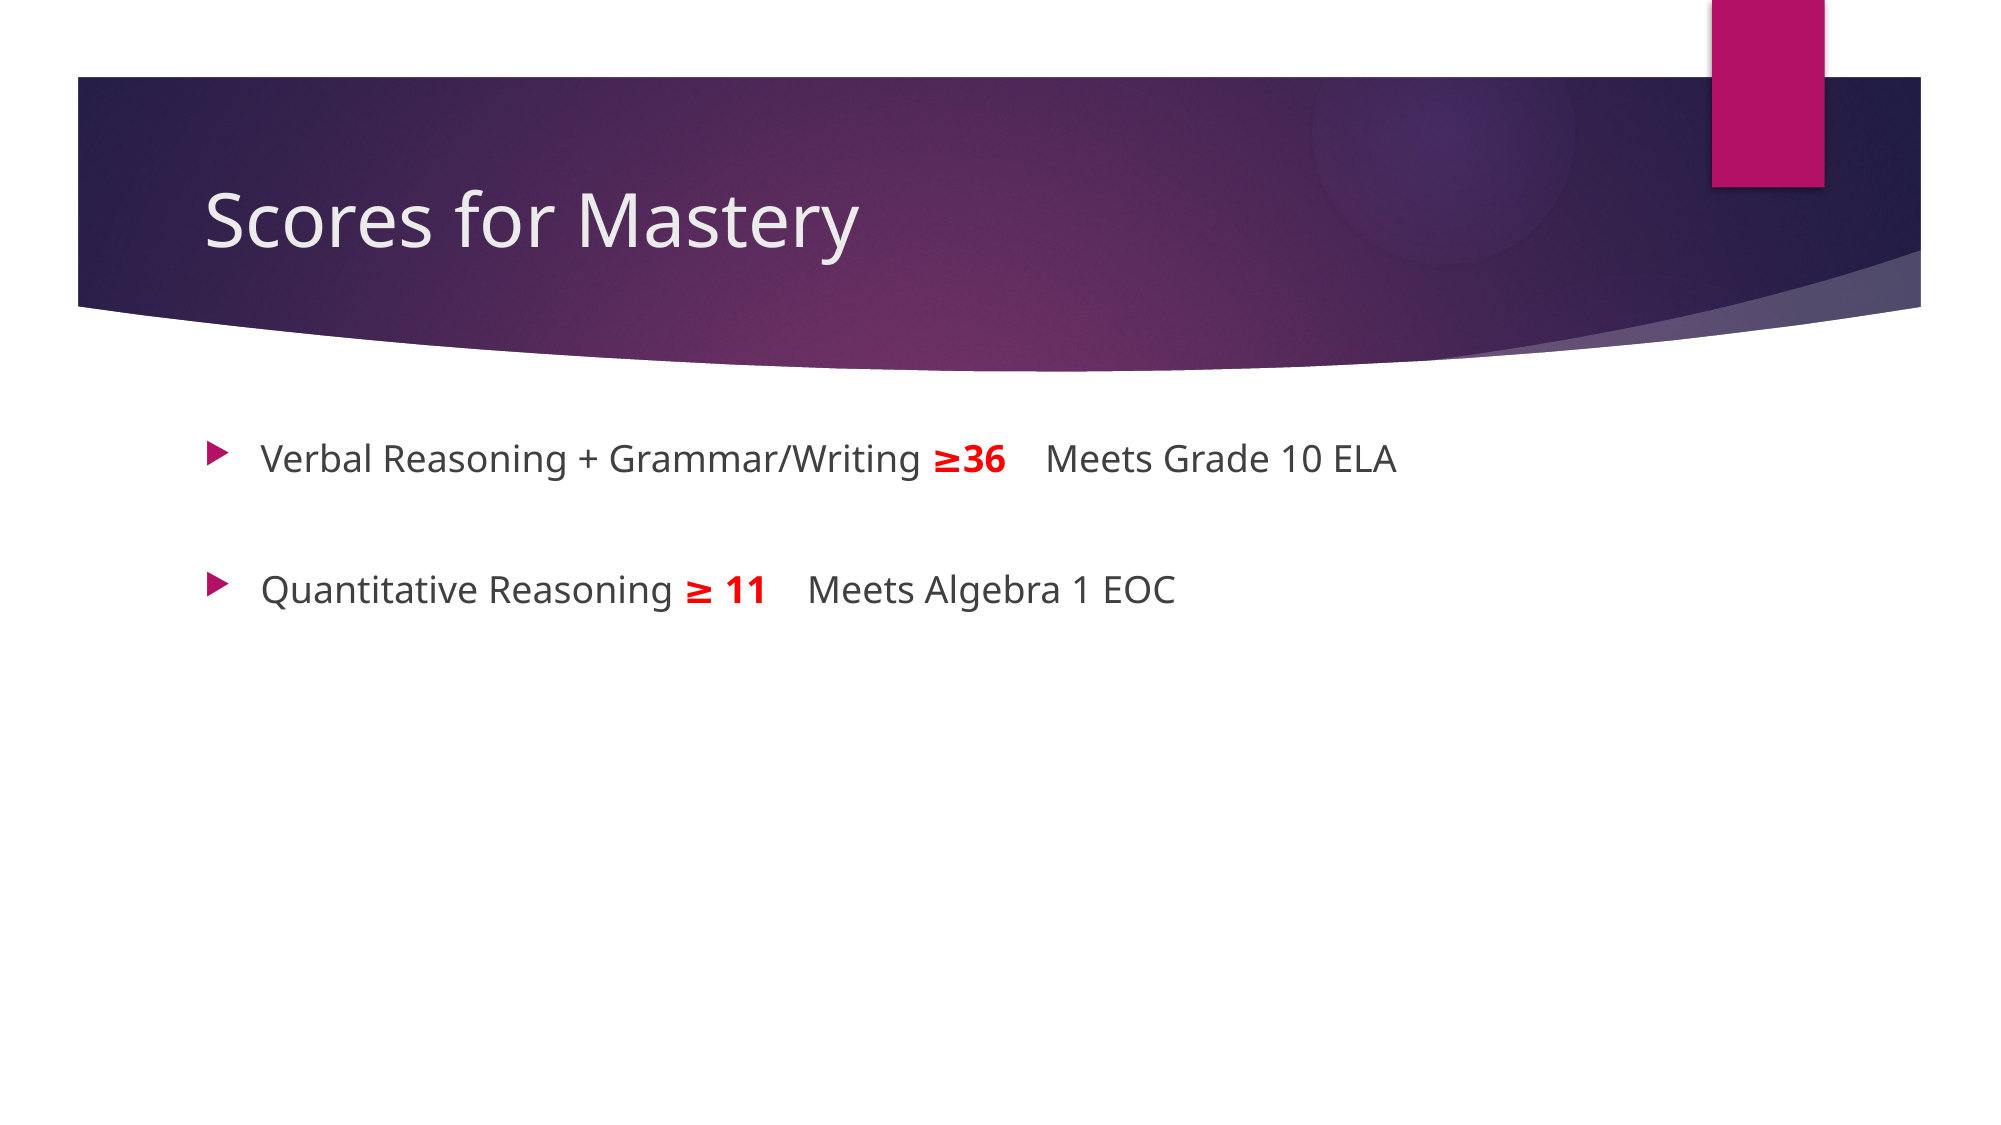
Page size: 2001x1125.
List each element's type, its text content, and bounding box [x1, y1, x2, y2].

list Verbal Reasoning + Grammar/Writing ≥36 Meets Grade 10 ELA Quantitative Reasoning ≥ 11 Meets Algebra 1 EOC [189, 427, 1638, 988]
title Scores for Mastery [189, 159, 1627, 276]
